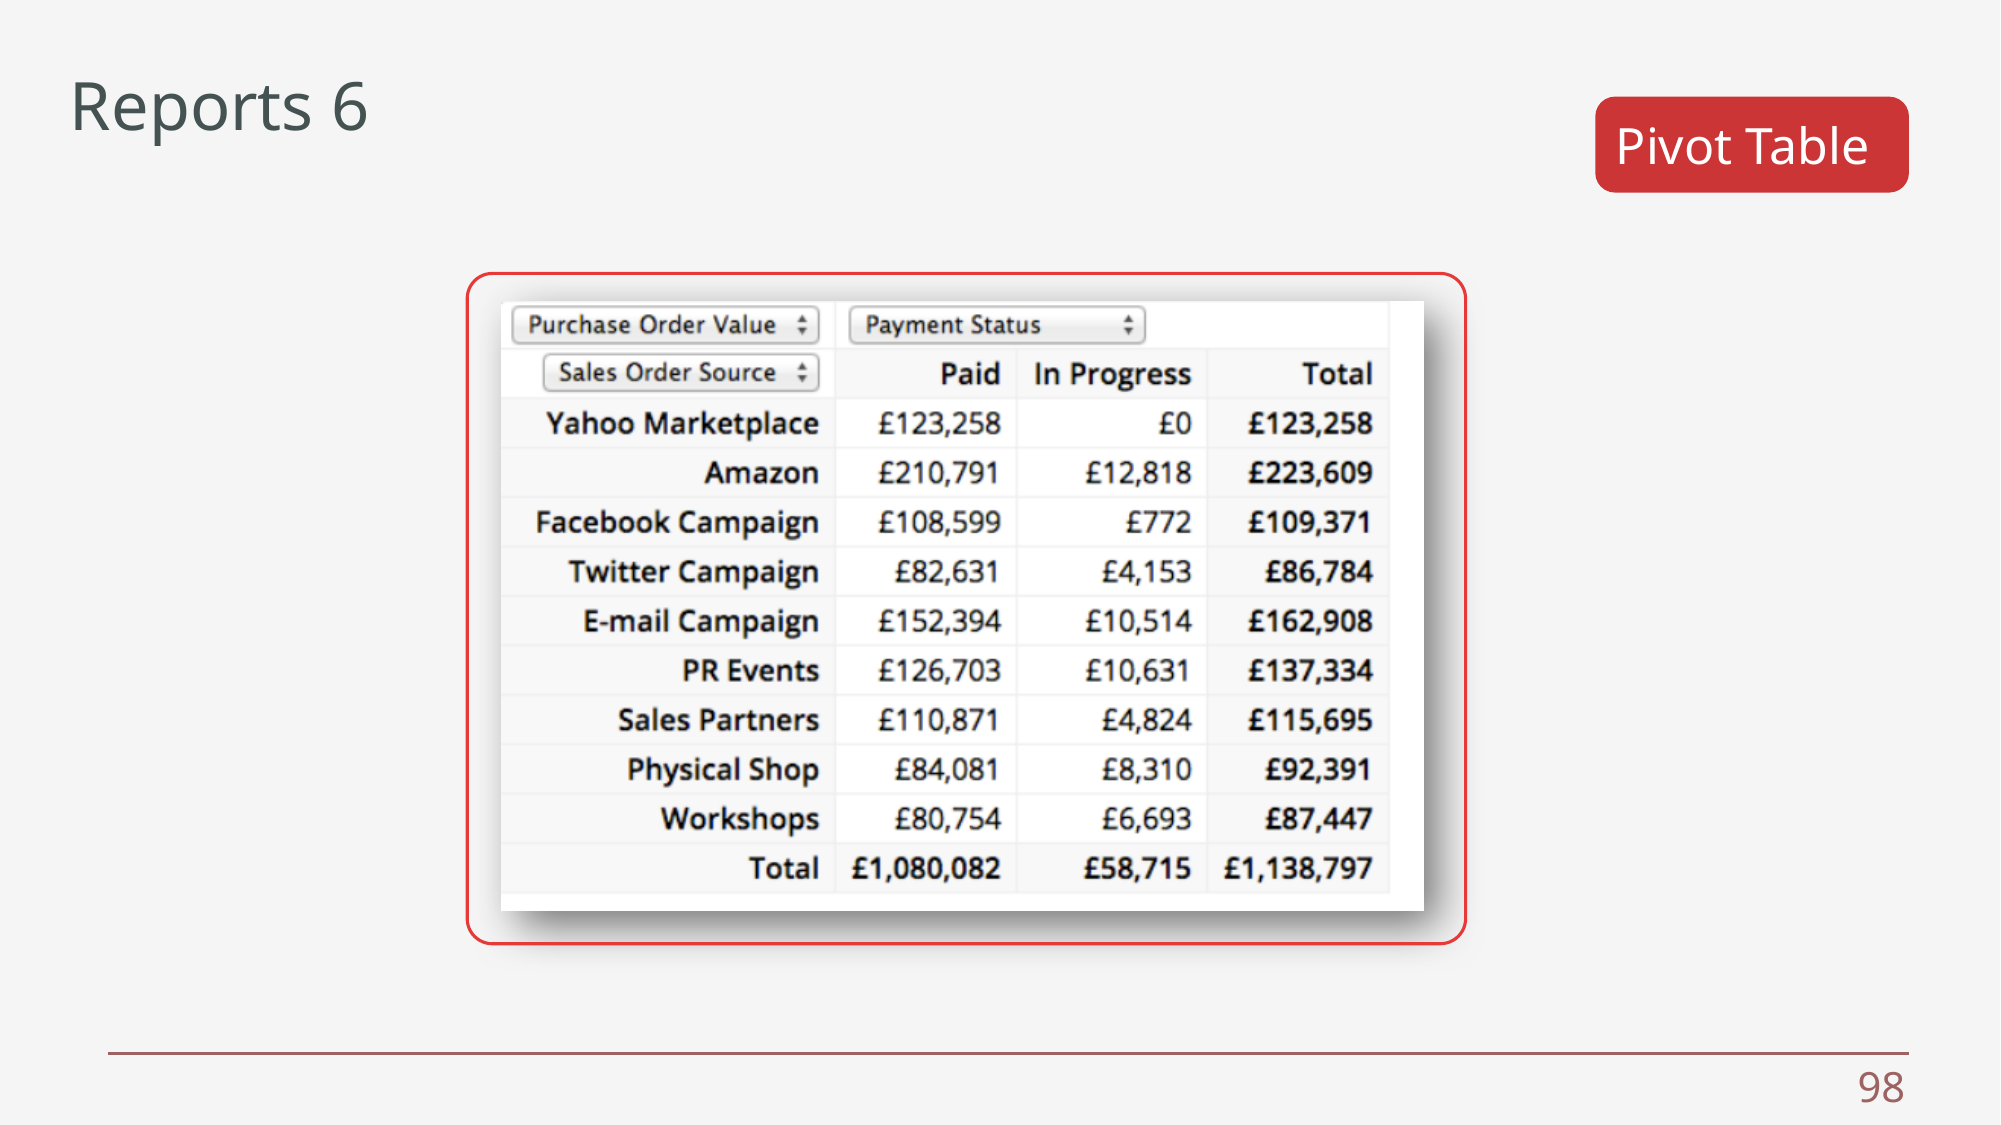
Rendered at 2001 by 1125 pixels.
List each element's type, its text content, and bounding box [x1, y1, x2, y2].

text_box 98 [1809, 1053, 1922, 1119]
text_box [466, 272, 1467, 945]
text_box Reports 6 [55, 56, 1000, 152]
picture [501, 301, 1424, 911]
text_box Pivot Table [1594, 95, 1910, 194]
